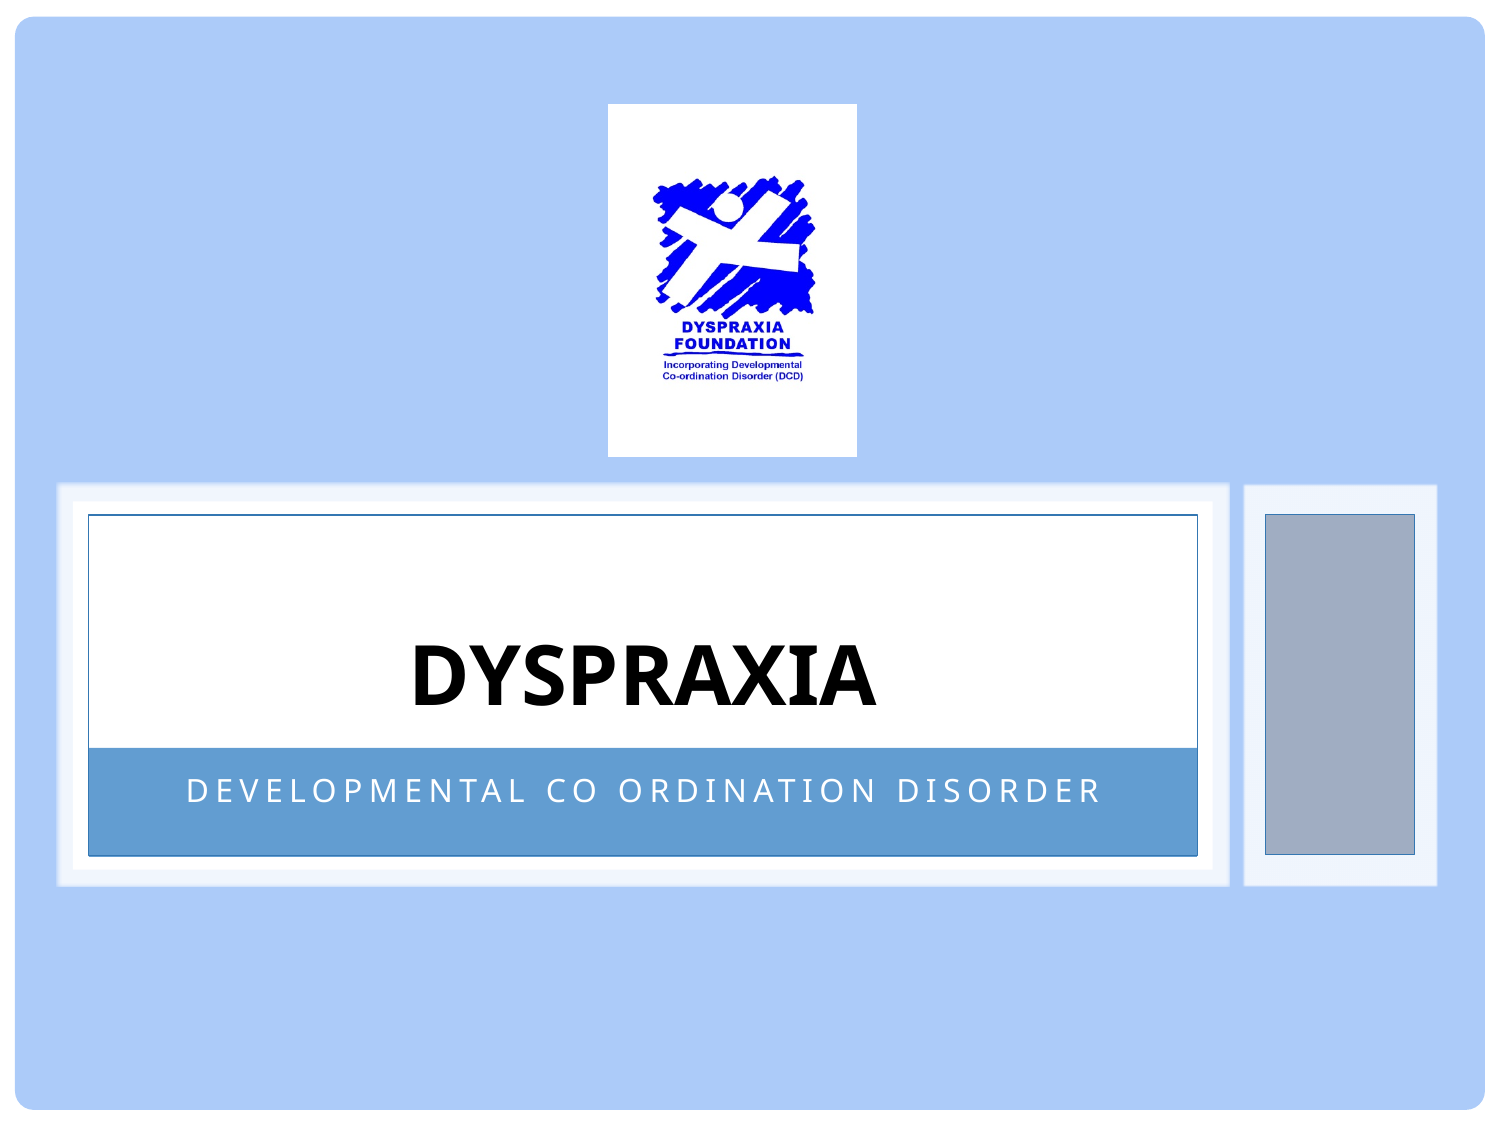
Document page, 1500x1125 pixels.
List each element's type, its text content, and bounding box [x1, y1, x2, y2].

picture [607, 104, 857, 457]
subtitle Developmental co ordination Disorder [105, 762, 1181, 838]
title Dyspraxia [99, 529, 1187, 730]
